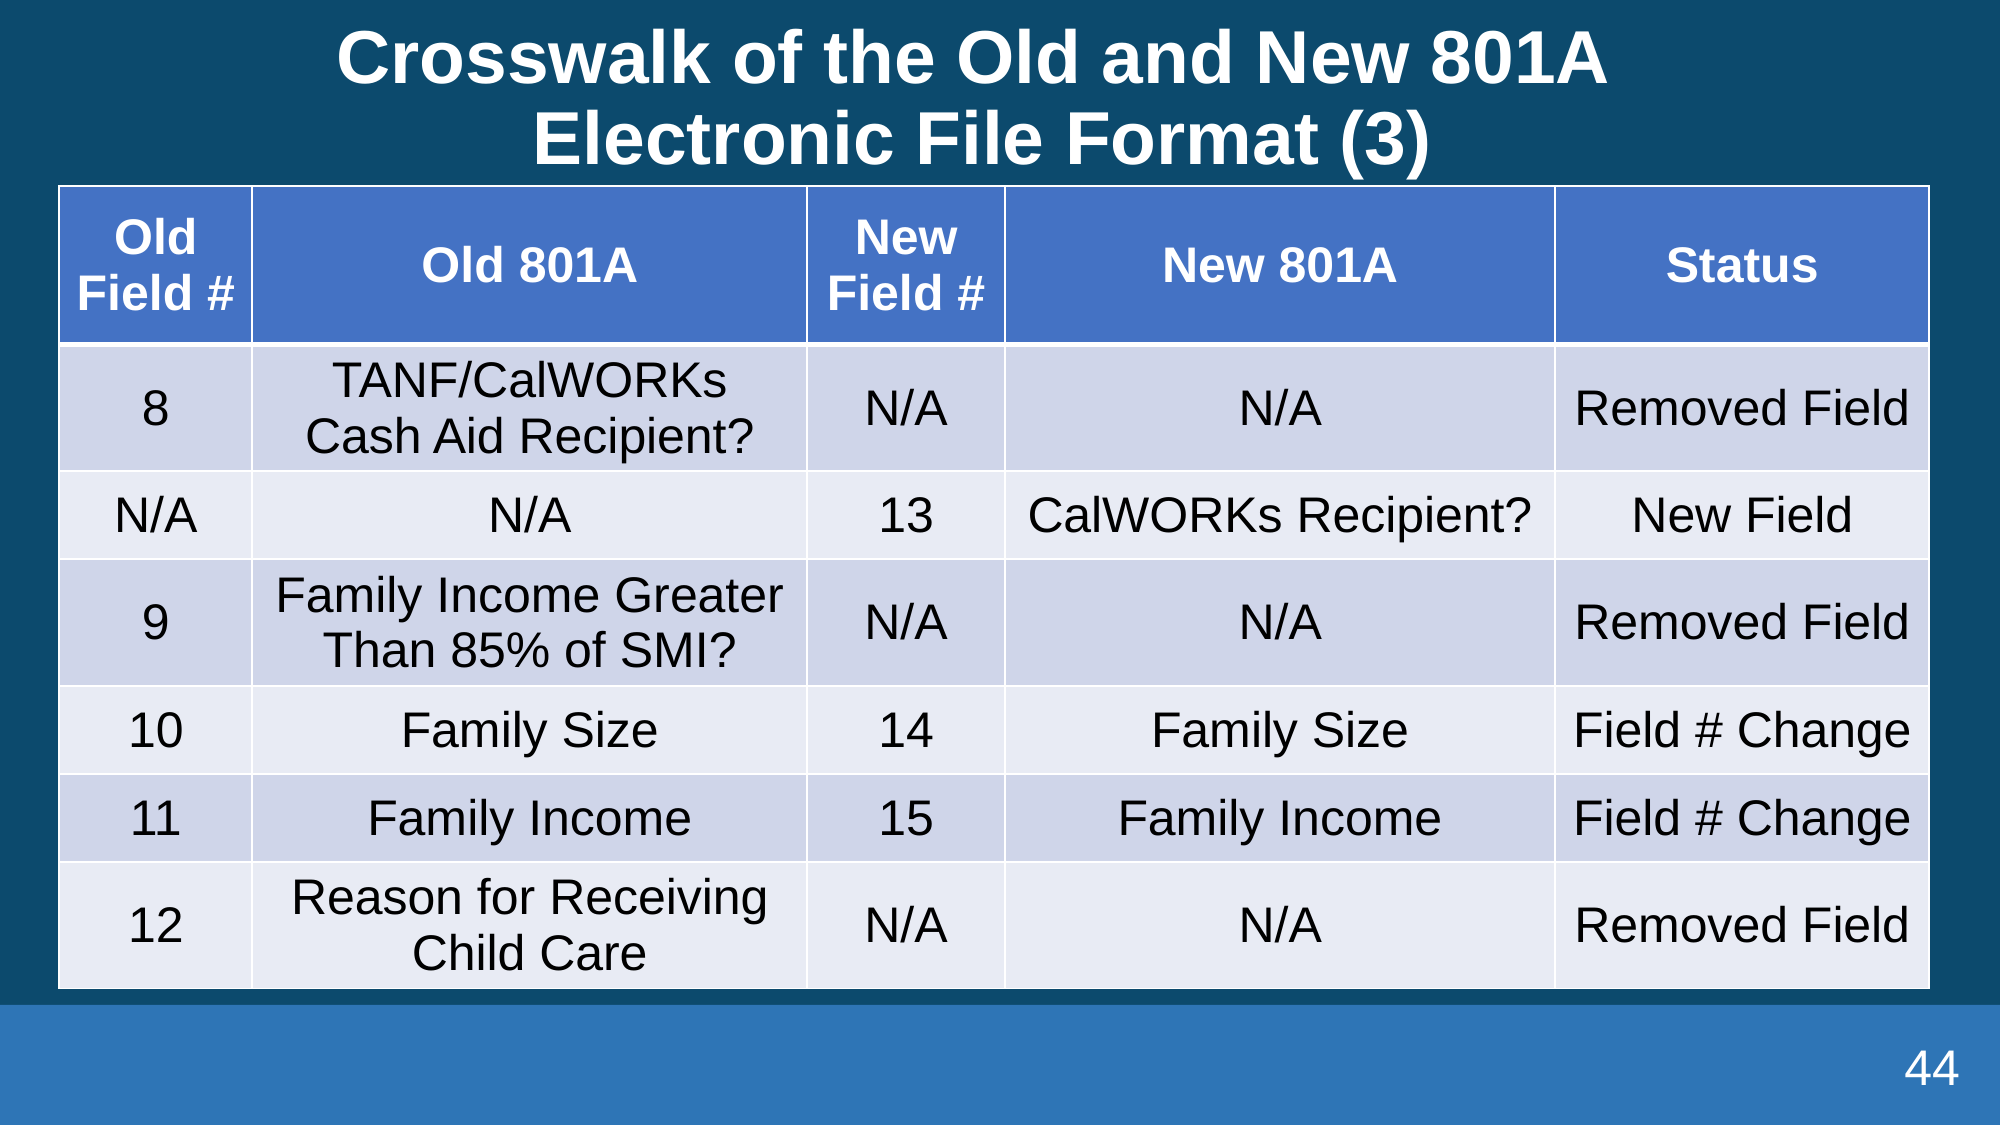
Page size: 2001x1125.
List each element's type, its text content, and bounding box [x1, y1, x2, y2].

table_cell N/A [808, 560, 1004, 685]
table_cell 12 [60, 863, 251, 988]
title Crosswalk of the Old and New 801A Electronic File Format (3) [24, 0, 1941, 200]
table_cell 8 [60, 347, 251, 470]
table_cell CalWORKs Recipient? [1006, 472, 1554, 558]
table_cell New Field [1556, 472, 1928, 558]
table_cell 13 [808, 472, 1004, 558]
table_cell Family Income Greater Than 85% of SMI? [253, 560, 806, 685]
table_cell Field # Change [1556, 775, 1928, 861]
table_cell N/A [808, 347, 1004, 470]
table_cell Field # Change [1556, 687, 1928, 773]
table_cell Removed Field [1556, 863, 1928, 988]
table_cell N/A [808, 863, 1004, 988]
table_header Old 801A [253, 187, 806, 342]
table_cell N/A [1006, 863, 1554, 988]
table_cell TANF/CalWORKs Cash Aid Recipient? [253, 347, 806, 470]
table_cell 9 [60, 560, 251, 685]
table_cell Family Size [253, 687, 806, 773]
table_cell Family Size [1006, 687, 1554, 773]
table_header New 801A [1006, 187, 1554, 342]
table_header Old Field # [60, 187, 251, 342]
table_cell 15 [808, 775, 1004, 861]
table_cell Reason for Receiving Child Care [253, 863, 806, 988]
table_cell Removed Field [1556, 347, 1928, 470]
table_cell N/A [253, 472, 806, 558]
table_cell Family Income [1006, 775, 1554, 861]
table_cell N/A [1006, 347, 1554, 470]
table_header New Field # [808, 187, 1004, 342]
table_cell 14 [808, 687, 1004, 773]
table_cell 10 [60, 687, 251, 773]
table_cell N/A [1006, 560, 1554, 685]
table_cell 11 [60, 775, 251, 861]
table_header Status [1556, 187, 1928, 342]
slide_number 44 [1524, 1035, 1975, 1095]
table_cell N/A [60, 472, 251, 558]
table_cell Removed Field [1556, 560, 1928, 685]
table_cell Family Income [253, 775, 806, 861]
